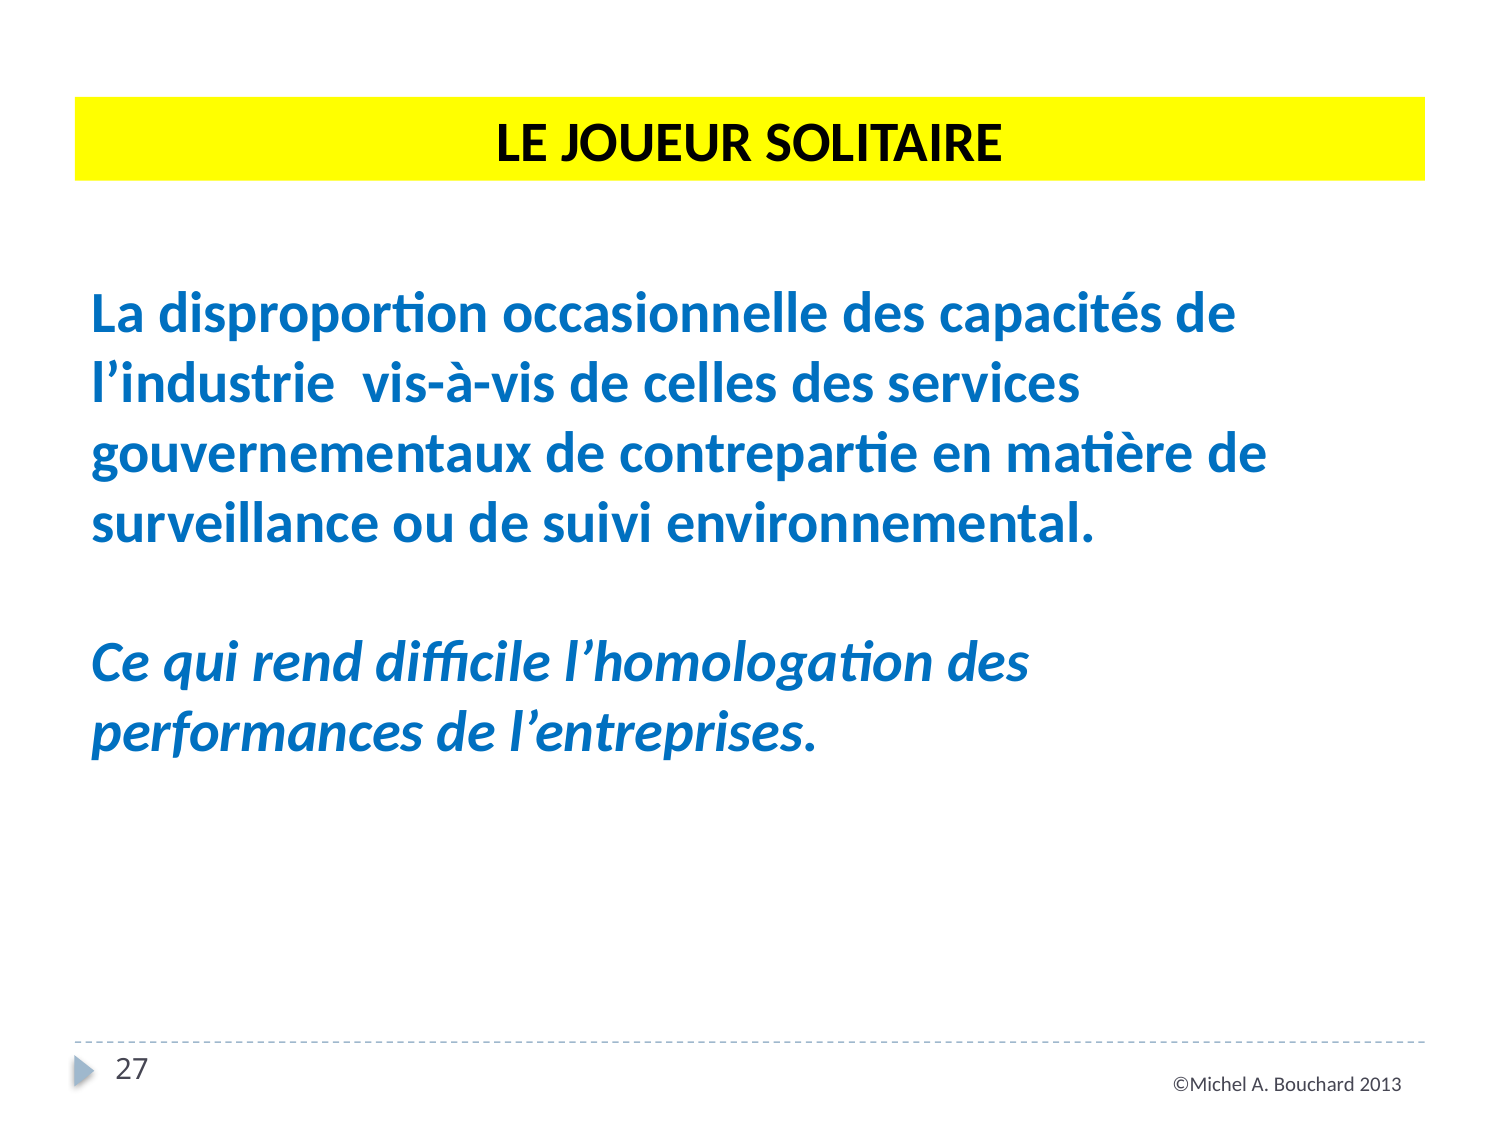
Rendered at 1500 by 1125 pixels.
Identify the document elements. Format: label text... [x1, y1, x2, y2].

text_box La disproportion occasionnelle des capacités de l’industrie vis-à-vis de celles des services gouvernementaux de contrepartie en matière de surveillance ou de suivi environnemental. Ce qui rend difficile l’homologation des performances de l’entreprises. [76, 196, 1329, 841]
slide_number 27 [100, 1042, 426, 1103]
footer ©Michel A. Bouchard 2013 [1139, 1063, 1417, 1103]
text_box LE JOUEUR SOLITAIRE [74, 96, 1425, 181]
